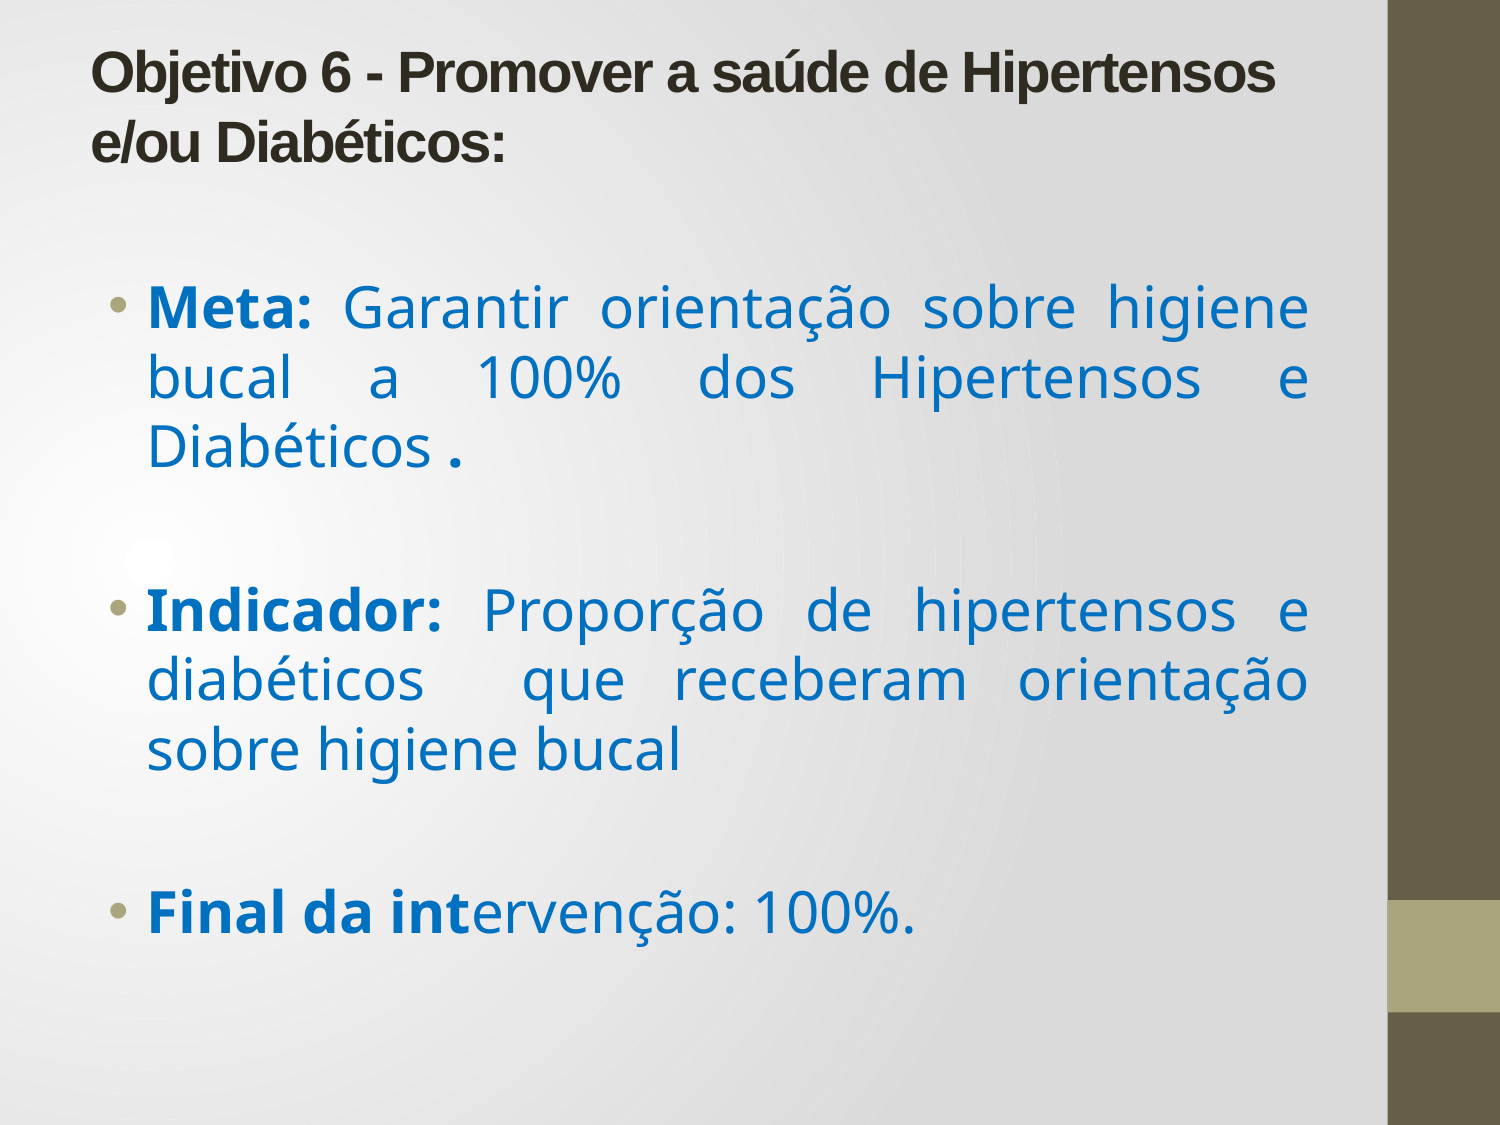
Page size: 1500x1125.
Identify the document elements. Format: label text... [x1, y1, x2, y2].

title Objetivo 6 - Promover a saúde de Hipertensos e/ou Diabéticos: [75, 45, 1325, 233]
list Meta: Garantir orientação sobre higiene bucal a 100% dos Hipertensos e Diabéticos . Indicador: Proporção de hipertensos e diabéticos que receberam orientação sobre higiene bucal Final da intervenção: 100%. [75, 262, 1325, 1050]
